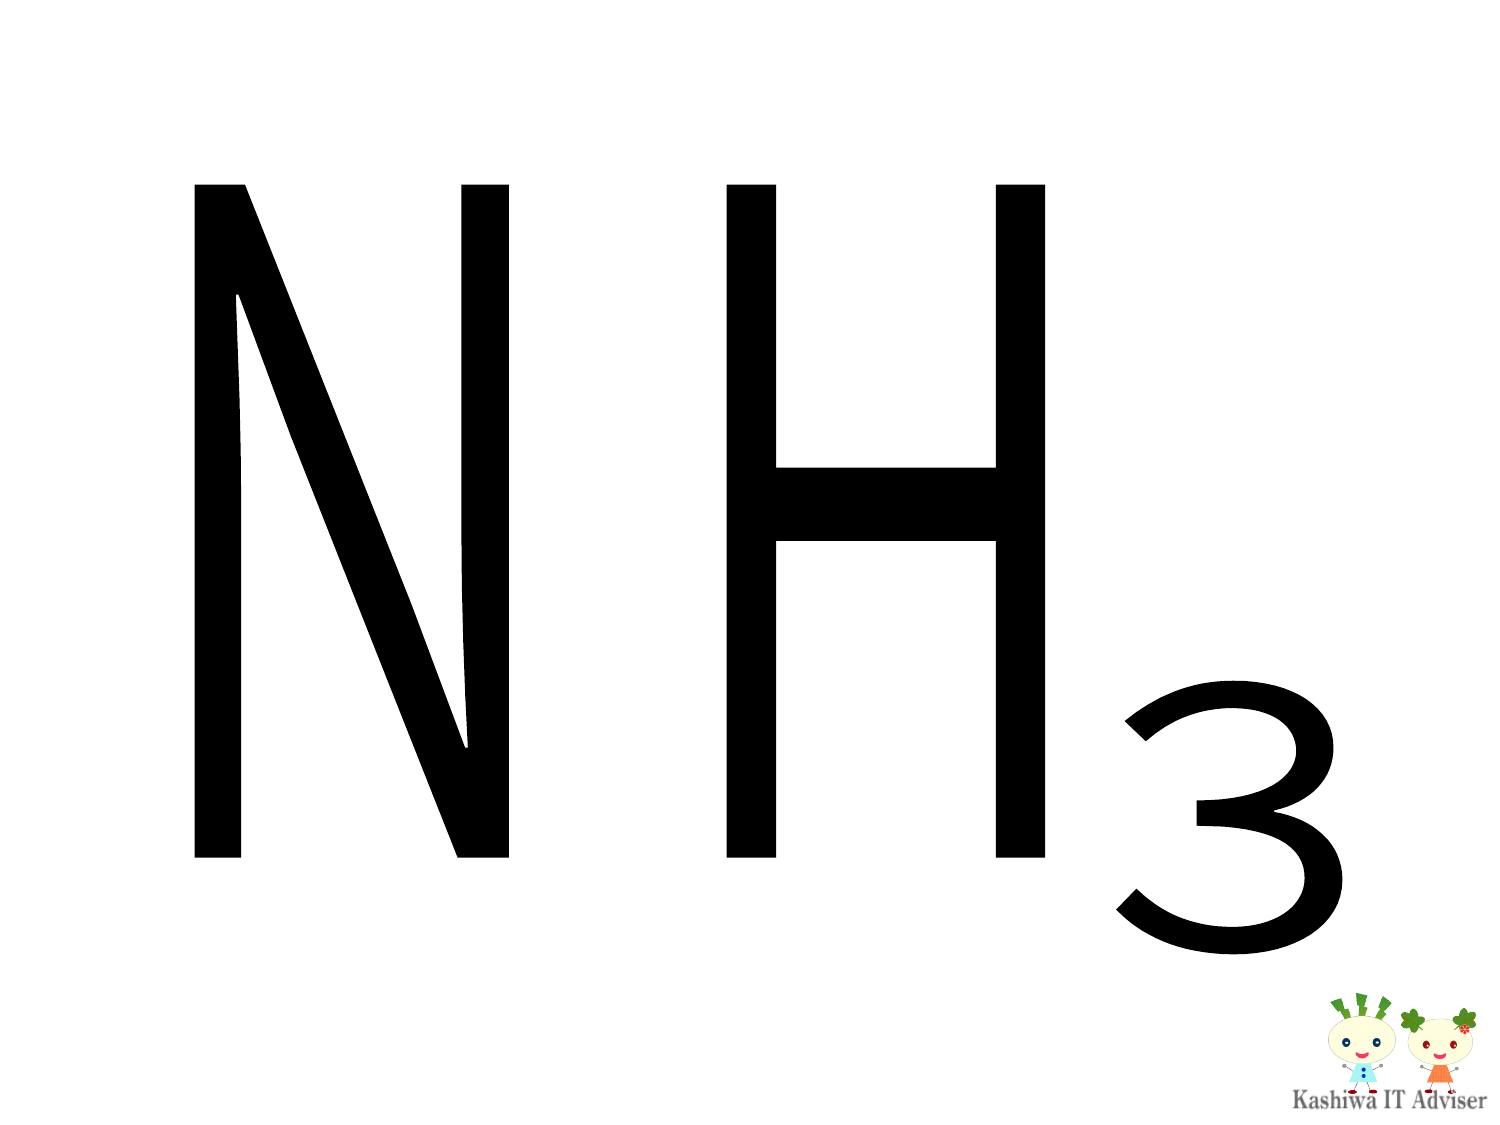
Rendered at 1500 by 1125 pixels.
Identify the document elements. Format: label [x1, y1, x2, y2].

picture [1292, 992, 1488, 1110]
